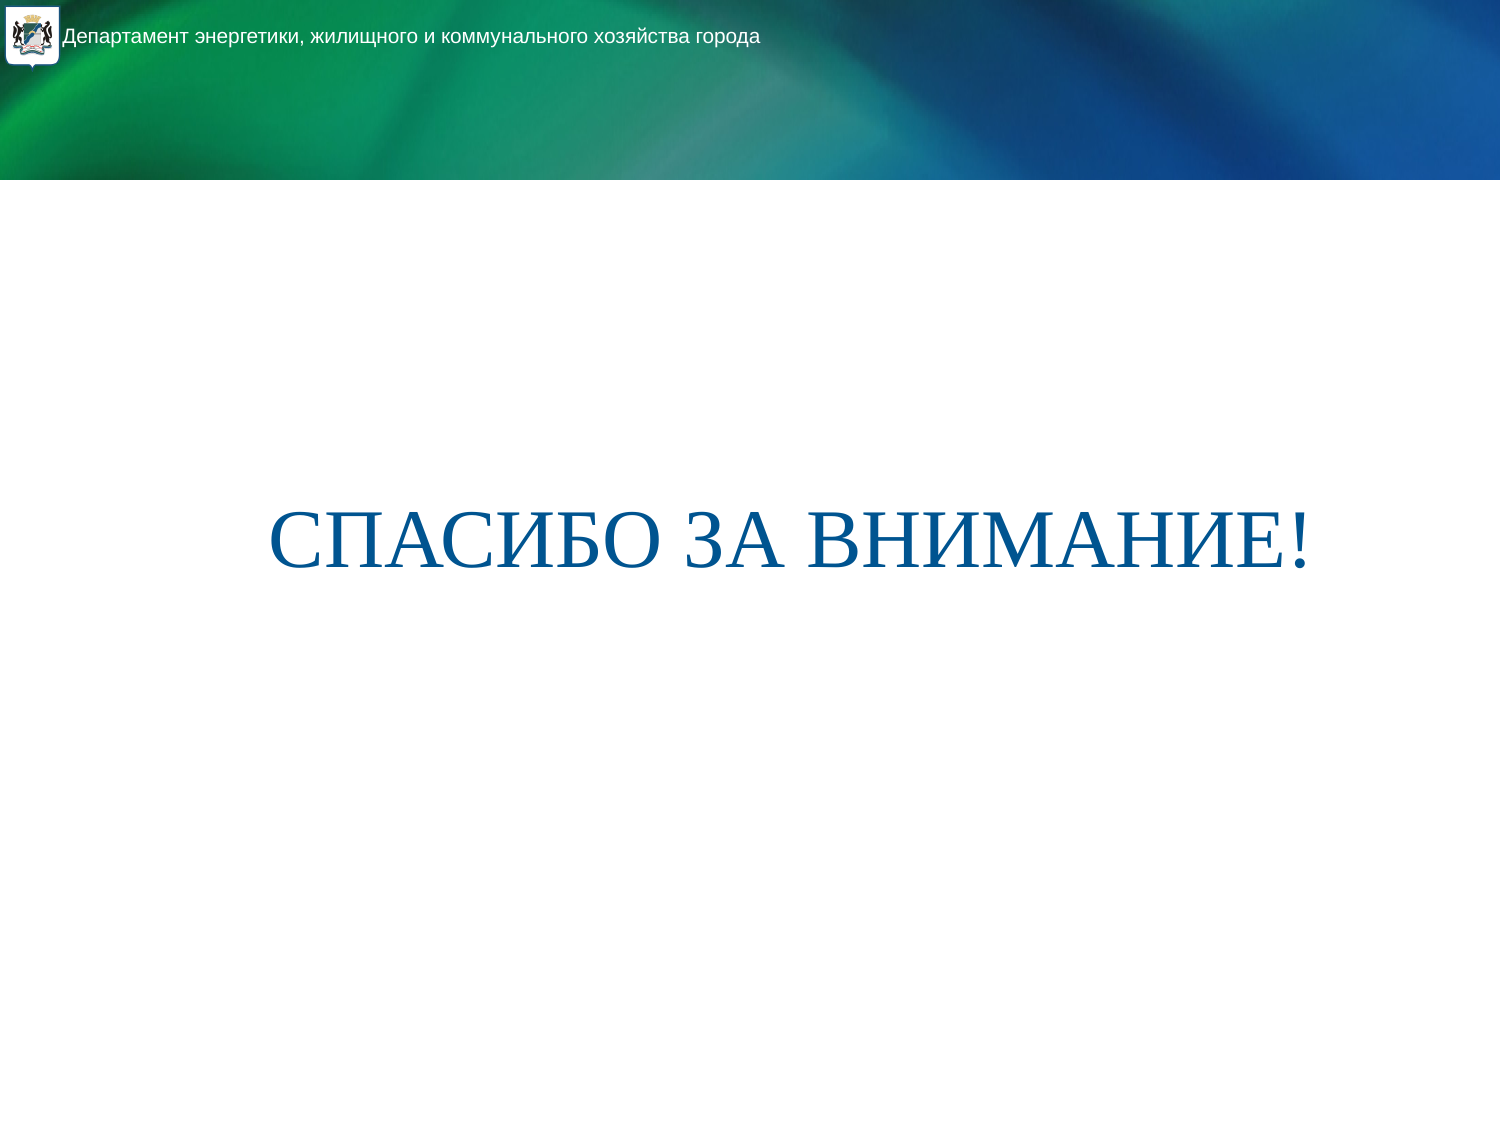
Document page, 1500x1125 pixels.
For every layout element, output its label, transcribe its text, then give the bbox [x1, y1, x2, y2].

title СПАСИБО ЗА ВНИМАНИЕ! [153, 474, 1430, 717]
picture [0, 0, 1500, 181]
